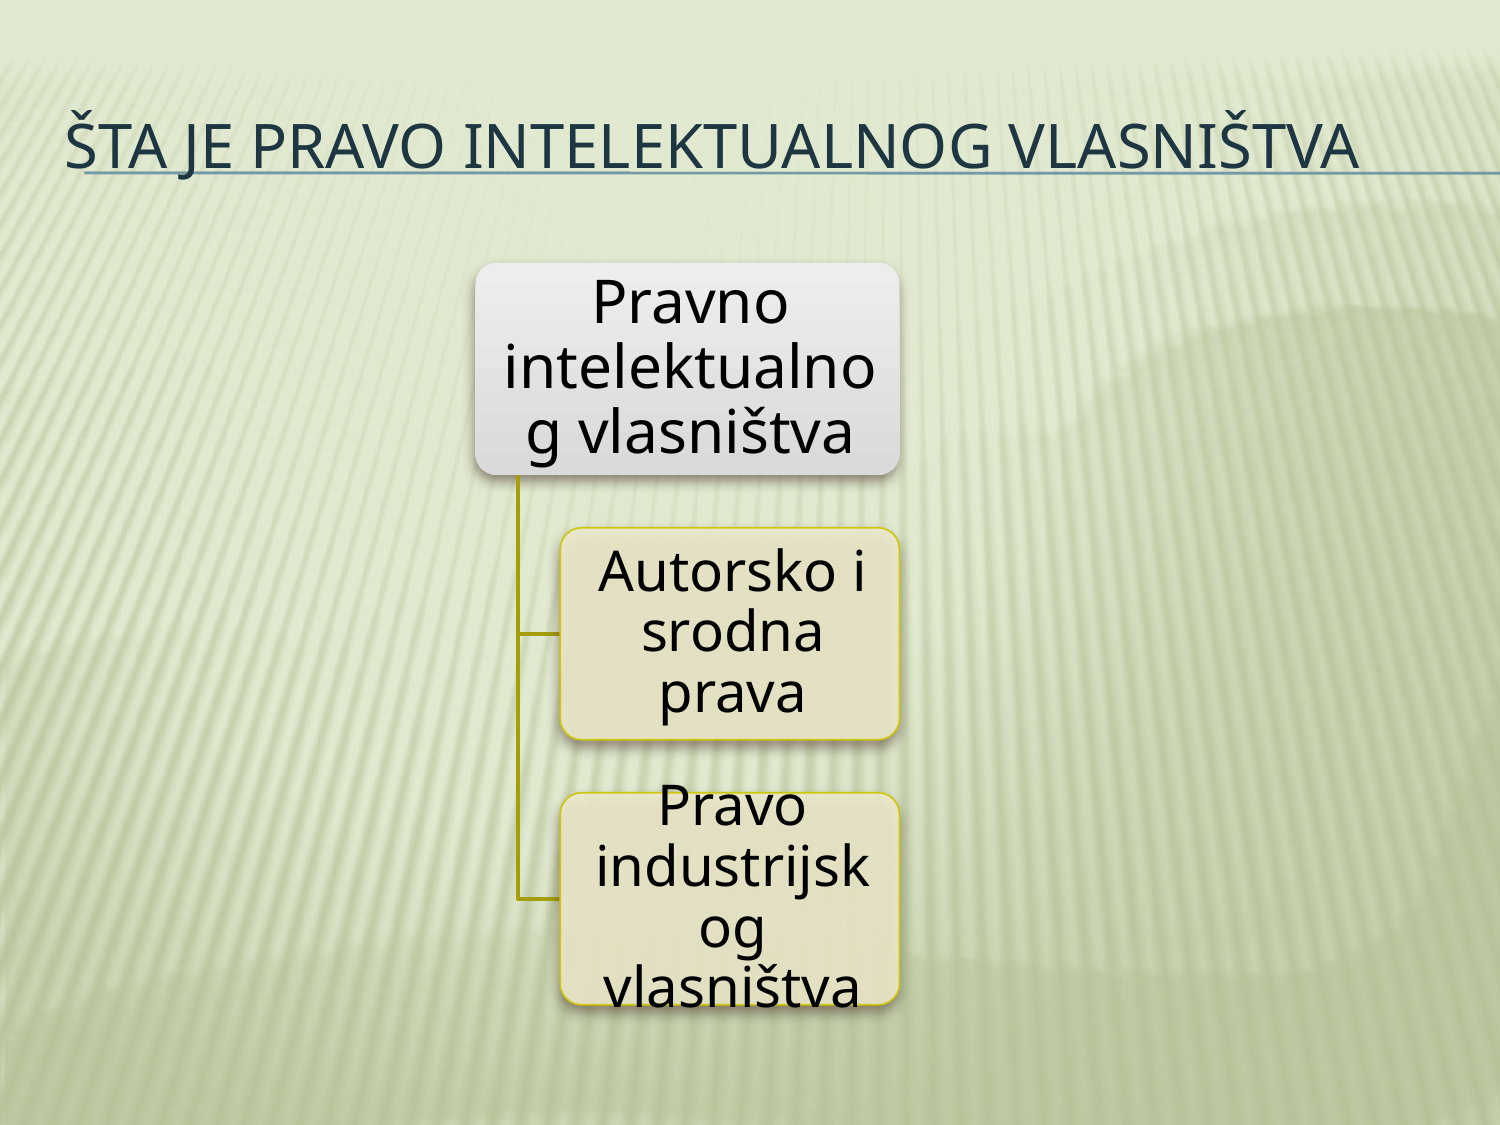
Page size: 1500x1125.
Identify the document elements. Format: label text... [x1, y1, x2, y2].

title Šta je pravo intelektualnog vlasništva [50, 75, 1475, 213]
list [74, 262, 1301, 1006]
